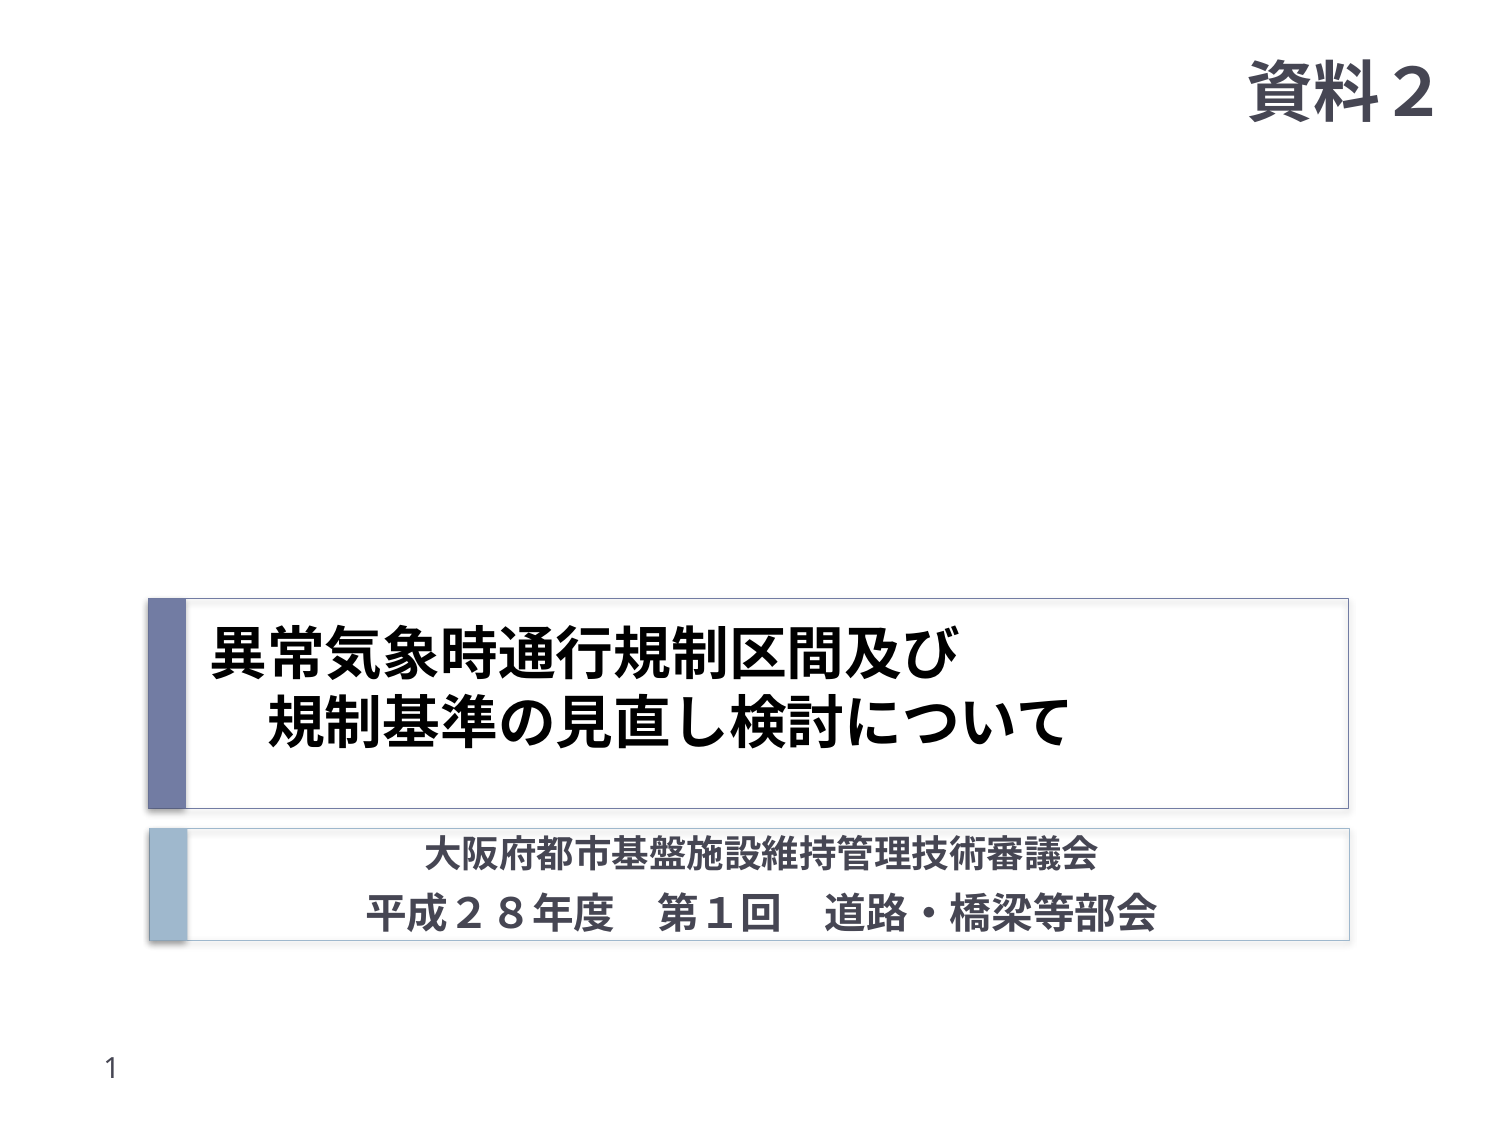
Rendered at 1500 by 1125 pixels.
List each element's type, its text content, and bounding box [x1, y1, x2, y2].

slide_number 1 [88, 1042, 289, 1103]
footer 資料２ [1092, 42, 1462, 149]
subtitle 大阪府都市基盤施設維持管理技術審議会 平成２８年度 第１回 道路・橋梁等部会 [183, 822, 1341, 941]
title 異常気象時通行規制区間及び 規制基準の見直し検討について [194, 609, 1341, 799]
